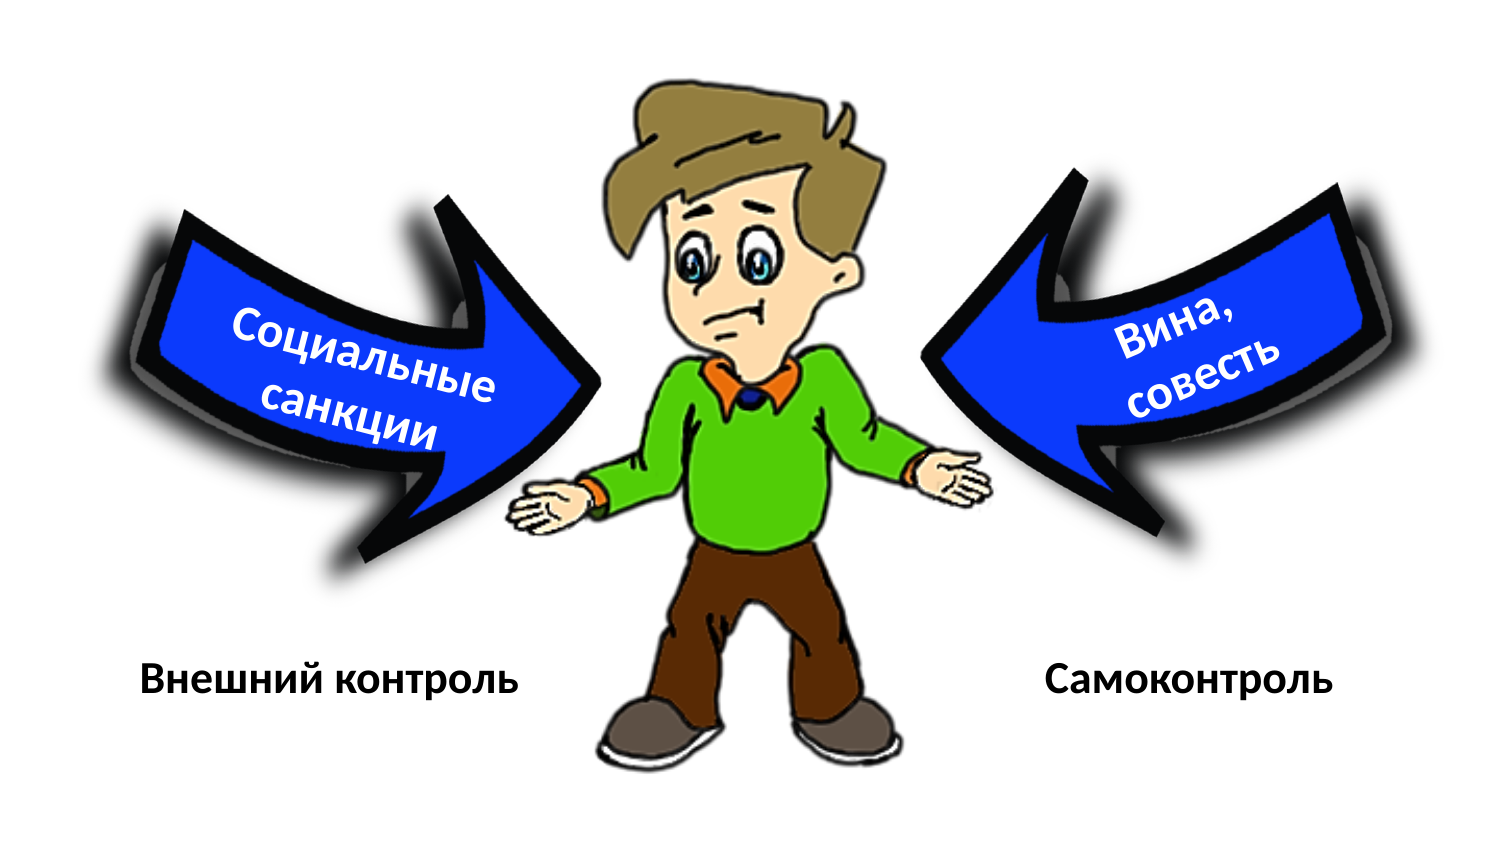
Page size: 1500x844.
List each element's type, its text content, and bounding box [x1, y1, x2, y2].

text_box Самоконтроль [1029, 640, 1367, 711]
picture [22, 21, 1500, 823]
text_box Внешний контроль [100, 640, 471, 711]
